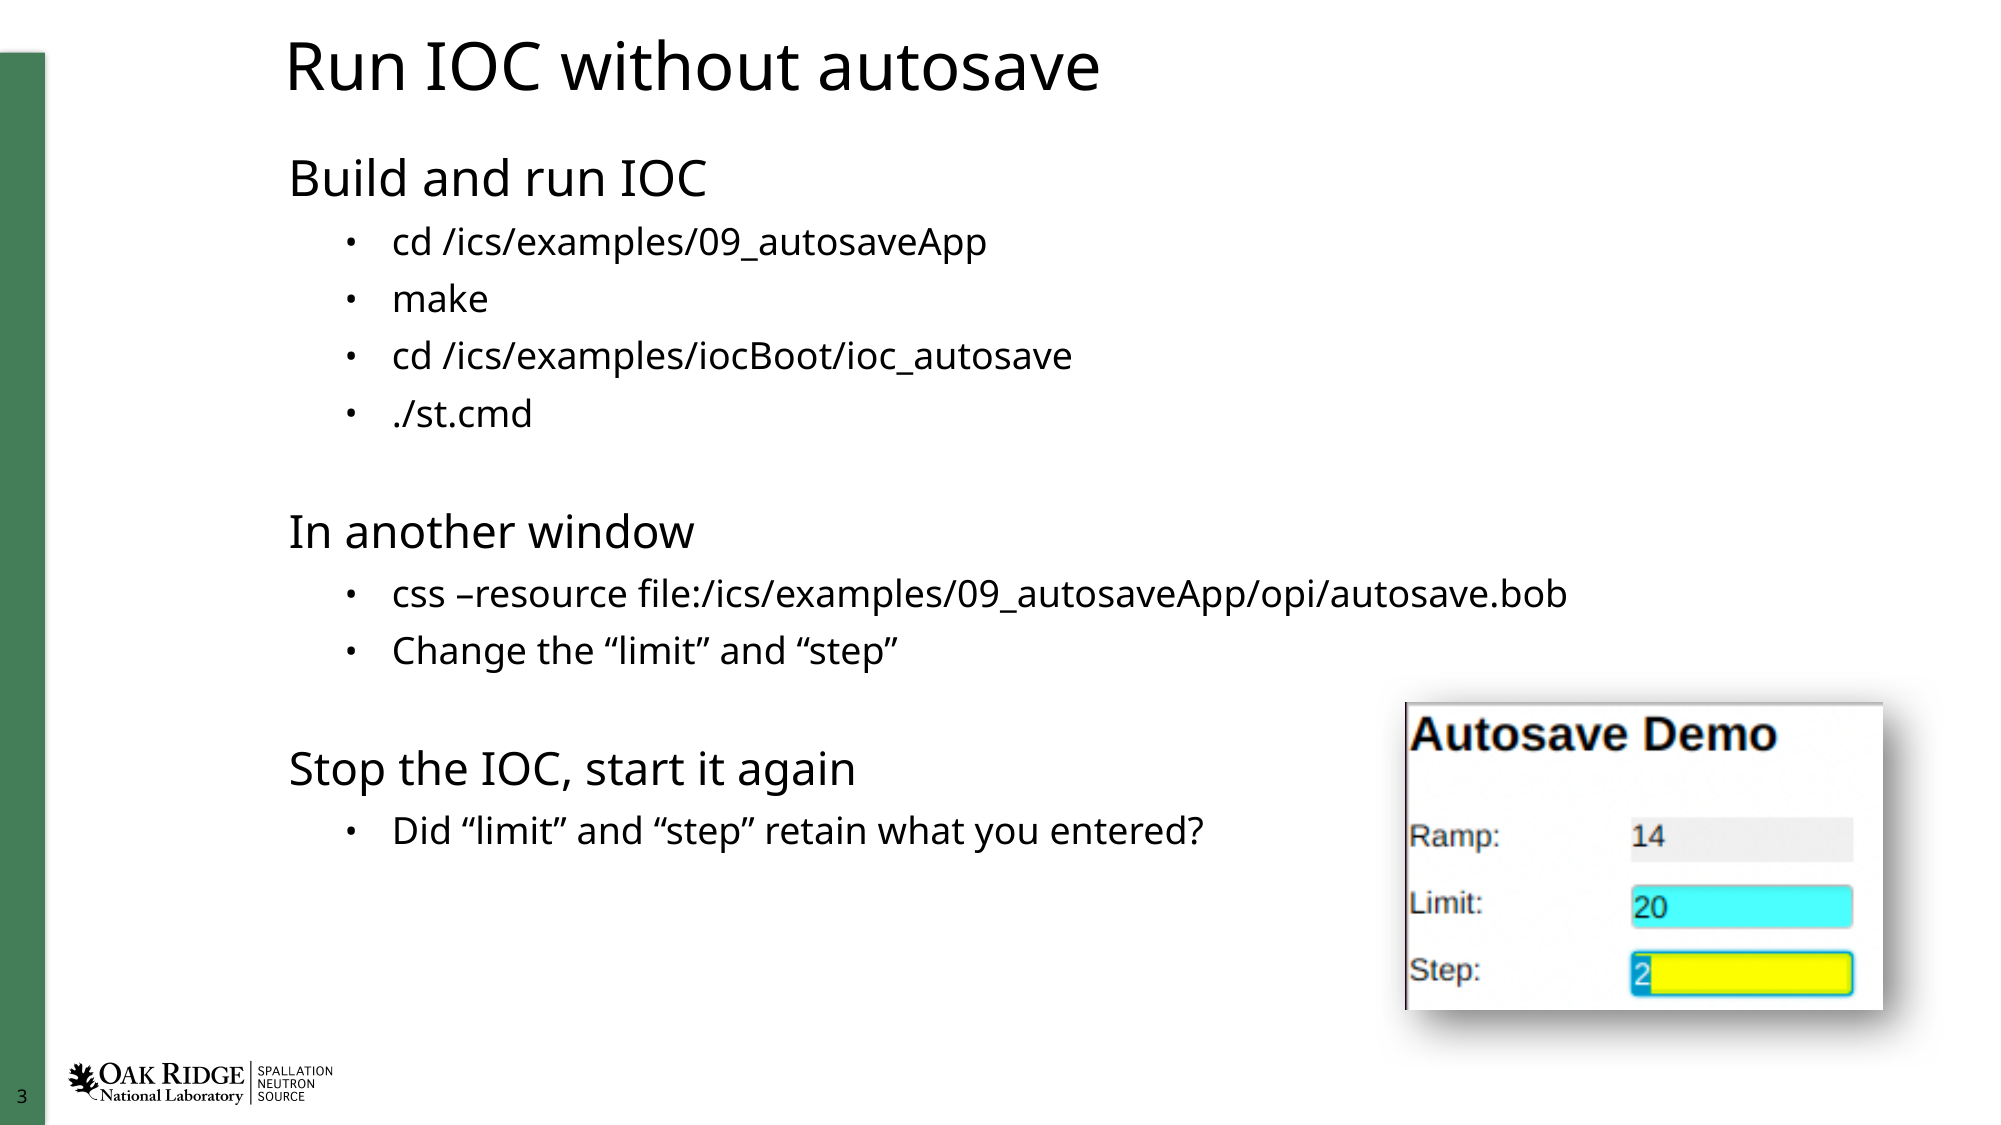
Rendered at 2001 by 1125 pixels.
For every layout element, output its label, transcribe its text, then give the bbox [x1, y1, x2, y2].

title Run IOC without autosave [269, 25, 1710, 114]
picture [1405, 701, 1883, 1010]
picture [66, 1058, 334, 1108]
list Build and run IOC cd /ics/examples/09_autosaveApp make cd /ics/examples/iocBoot/ioc_autosave ./st.cmd In another window css –resource file:/ics/examples/09_autosaveApp/opi/autosave.bob Change the “limit” and “step” Stop the IOC, start it again Did “limit” and “step” retain what you entered? [207, 145, 1731, 980]
